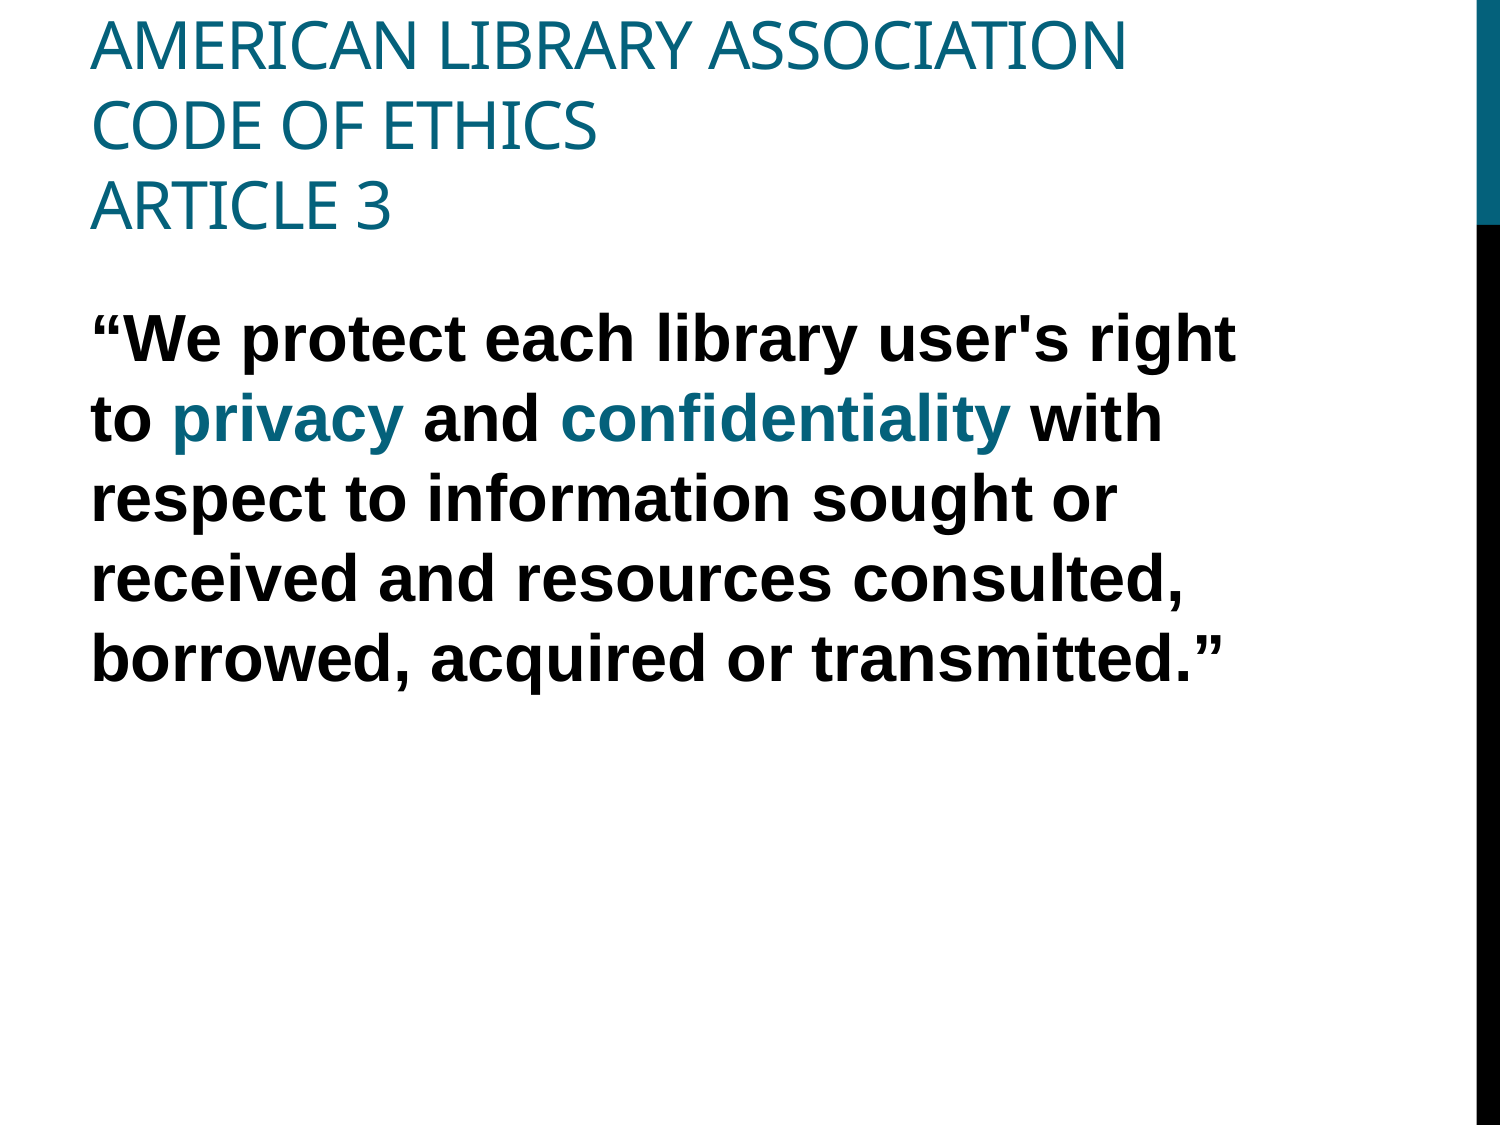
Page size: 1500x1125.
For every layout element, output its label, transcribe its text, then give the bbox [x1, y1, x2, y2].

list “We protect each library user's right to privacy and confidentiality with respect to information sought or received and resources consulted, borrowed, acquired or transmitted.” [75, 287, 1325, 1005]
title American Library Association code of ethics Article 3 [75, 25, 1438, 250]
